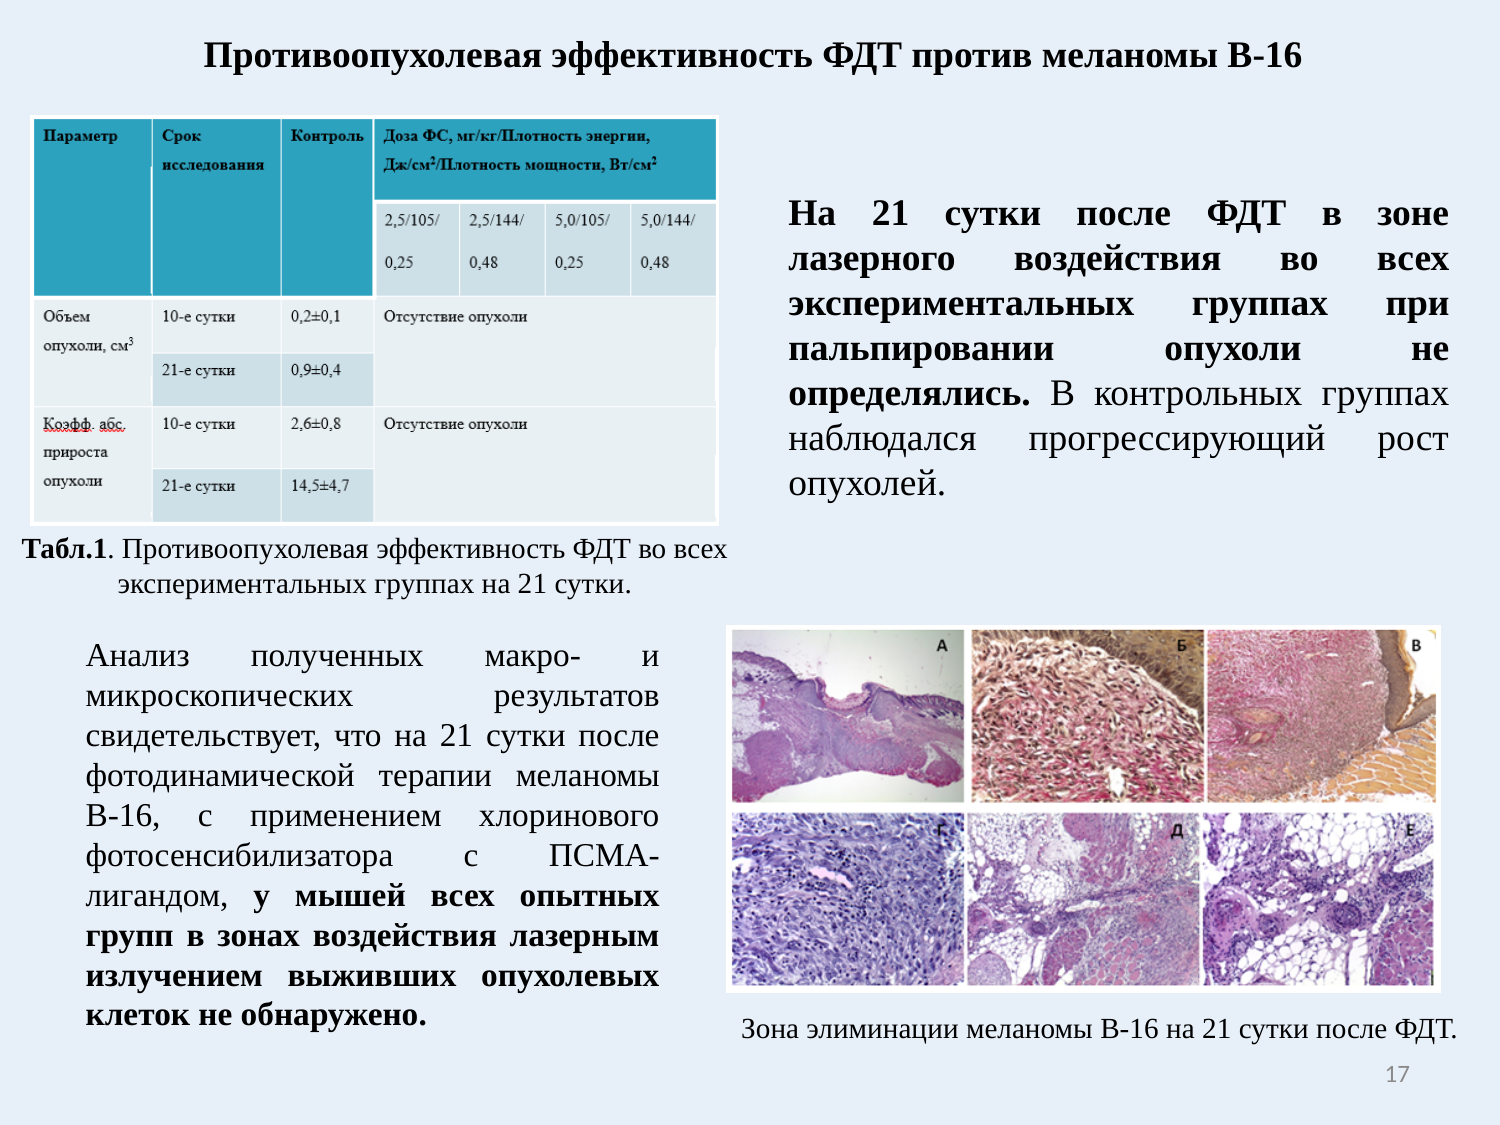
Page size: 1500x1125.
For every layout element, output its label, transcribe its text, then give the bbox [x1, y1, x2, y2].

text_box Зона элиминации меланомы В-16 на 21 сутки после ФДТ. [726, 984, 1477, 1052]
picture [30, 114, 720, 526]
picture [726, 625, 1442, 993]
text_box На 21 сутки после ФДТ в зоне лазерного воздействия во всех экспериментальных группах при пальпировании опухоли не определялись. В контрольных группах наблюдался прогрессирующий рост опухолей. [773, 180, 1465, 510]
text_box Анализ полученных макро- и микроскопических результатов свидетельствует, что на 21 сутки после фотодинамической терапии меланомы В-16, с применением хлоринового фотосенсибилизатора с ПСМА-лигандом, у мышей всех опытных групп в зонах воздействия лазерным излучением выживших опухолевых клеток не обнаружено. [70, 625, 675, 1040]
text_box Противоопухолевая эффективность ФДТ против меланомы В-16 [188, 22, 1319, 83]
slide_number 17 [1074, 1052, 1425, 1103]
text_box Табл.1. Противоопухолевая эффективность ФДТ во всех экспериментальных группах на 21 сутки. [0, 522, 750, 607]
